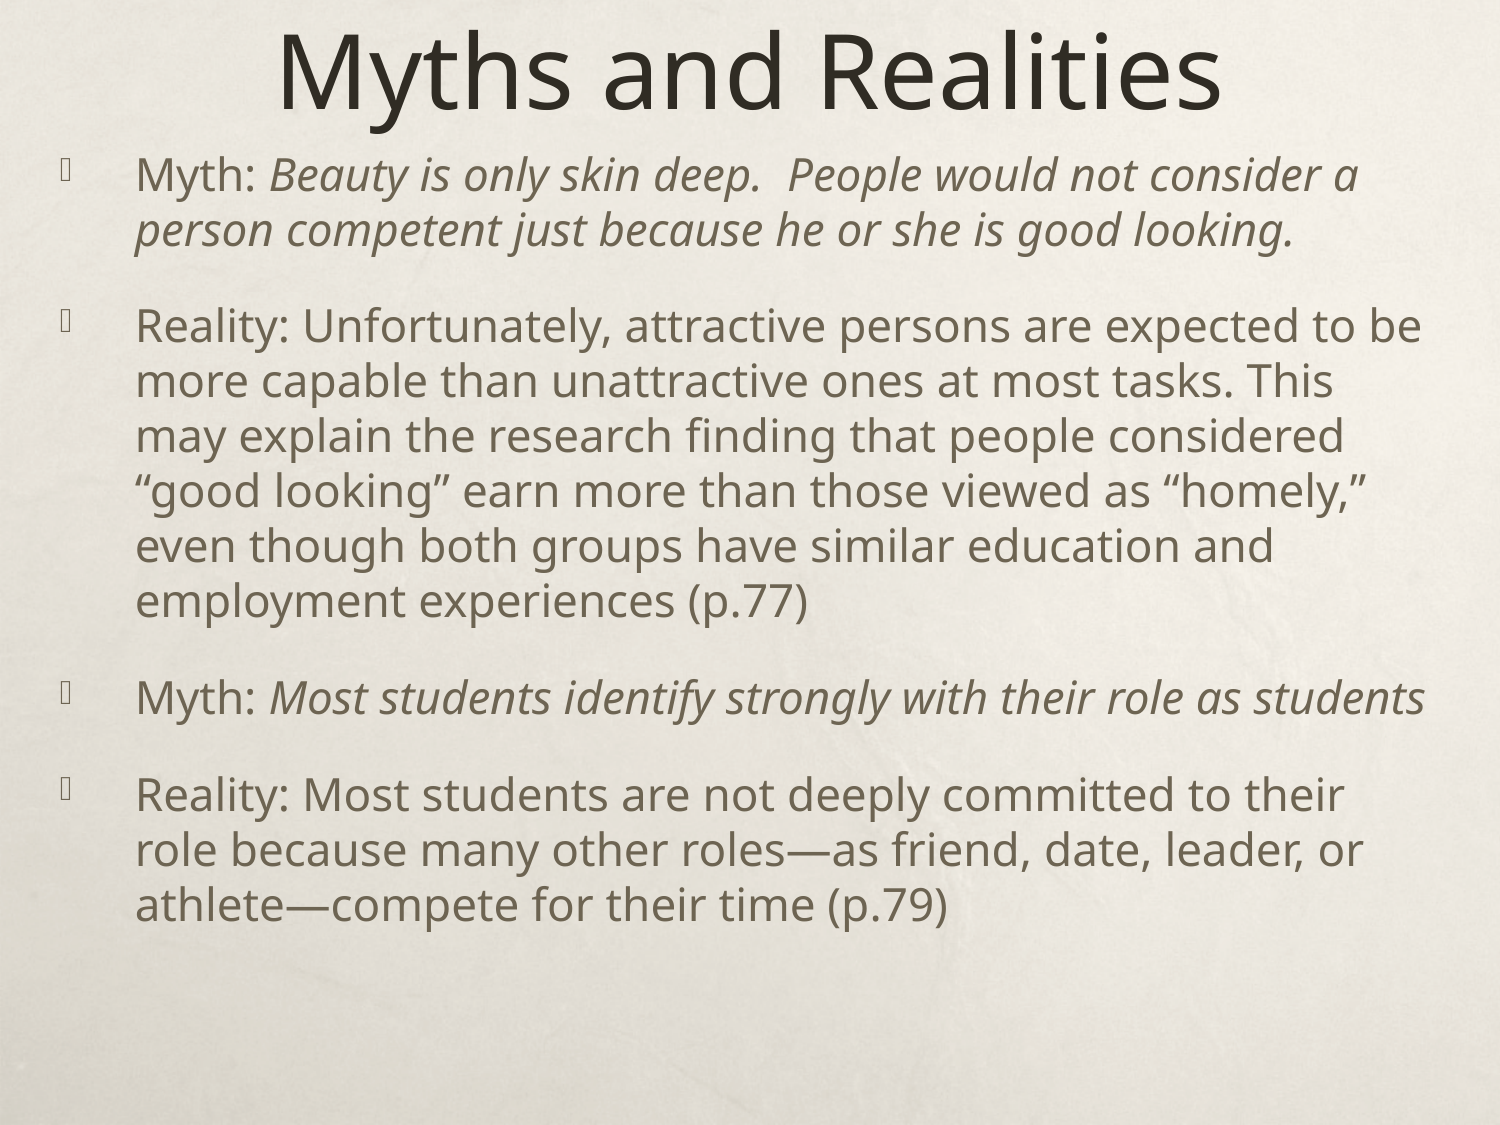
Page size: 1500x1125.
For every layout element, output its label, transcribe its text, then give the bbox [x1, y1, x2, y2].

title Myths and Realities [81, 15, 1419, 137]
list Myth: Beauty is only skin deep. People would not consider a person competent just because he or she is good looking. Reality: Unfortunately, attractive persons are expected to be more capable than unattractive ones at most tasks. This may explain the research finding that people considered “good looking” earn more than those viewed as “homely,” even though both groups have similar education and employment experiences (p.77) Myth: Most students identify strongly with their role as students Reality: Most students are not deeply committed to their role because many other roles—as friend, date, leader, or athlete—compete for their time (p.79) [44, 137, 1449, 1087]
